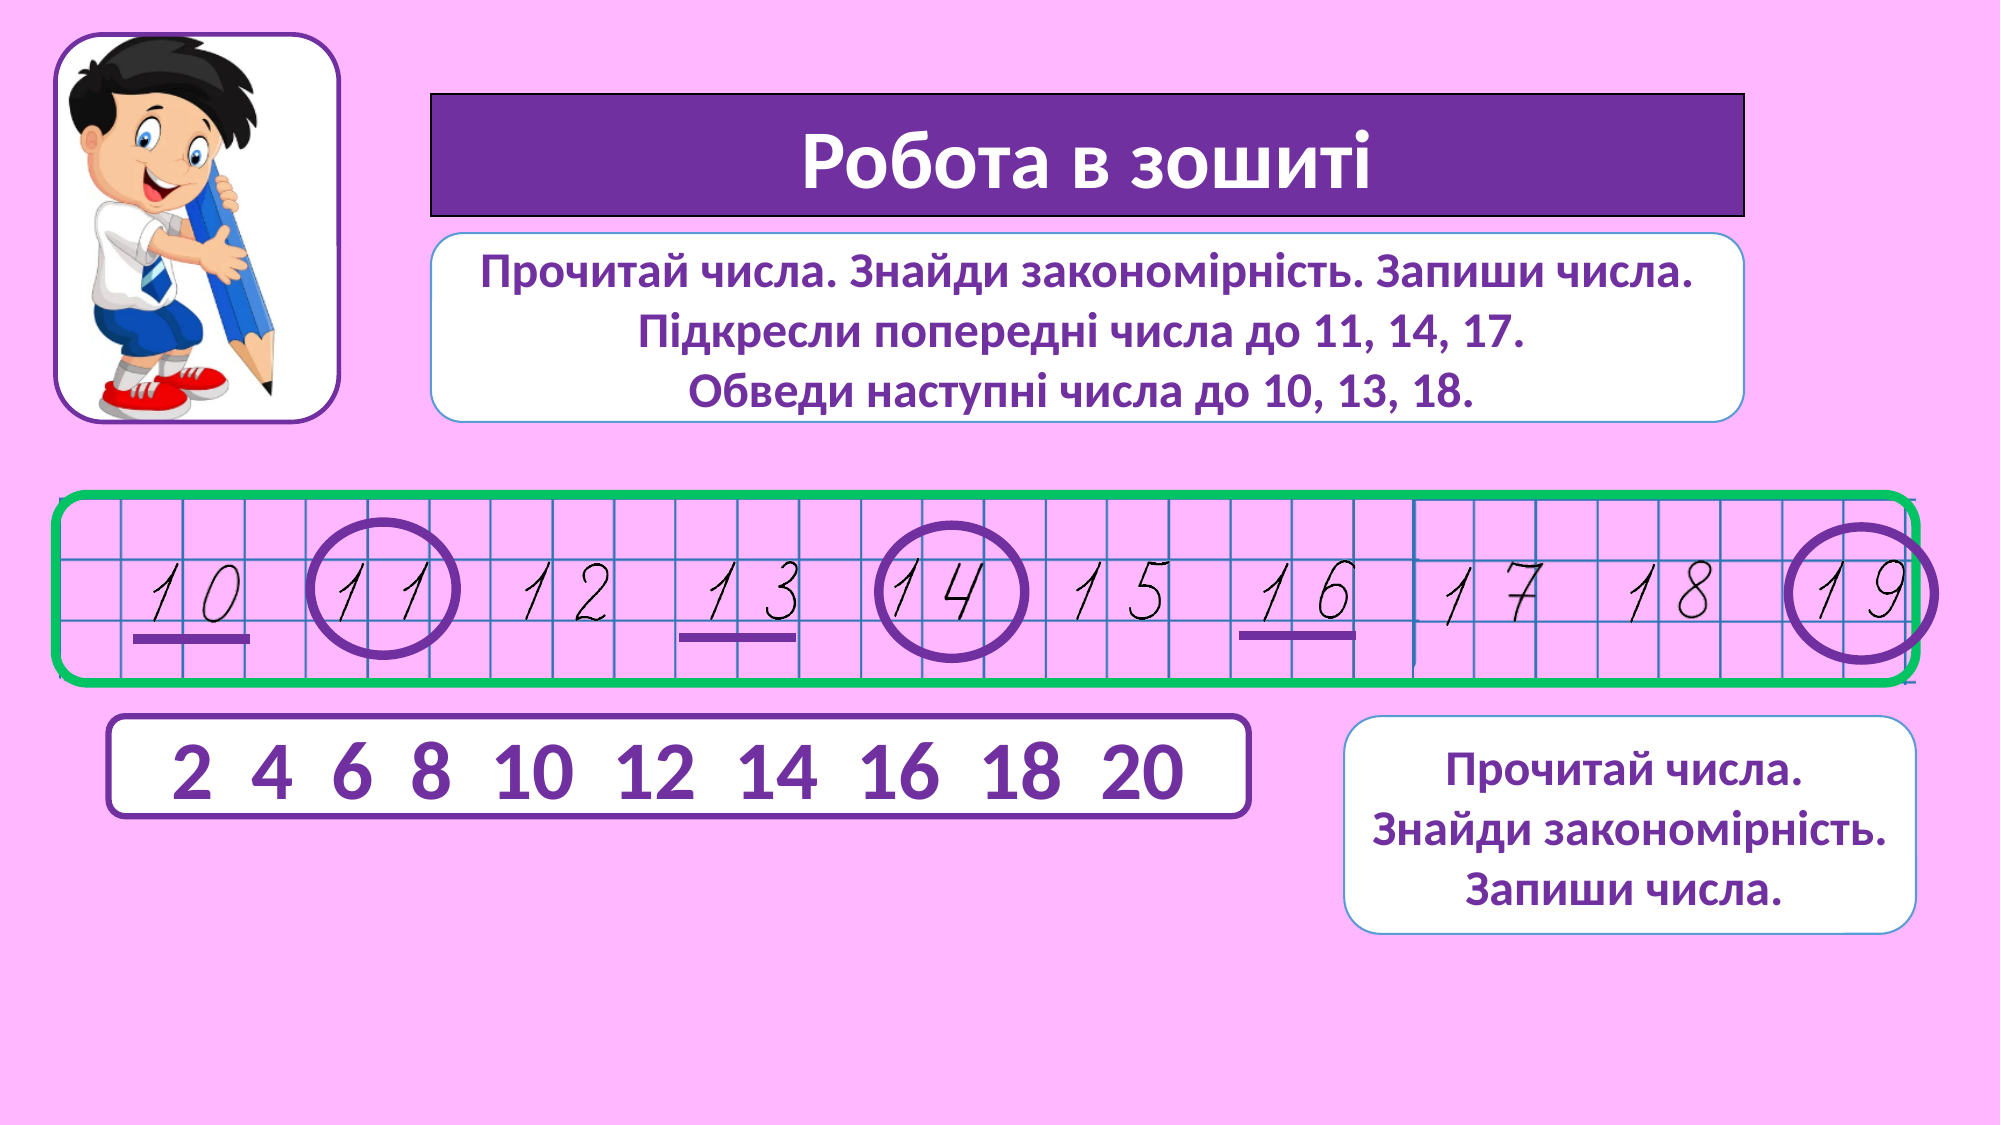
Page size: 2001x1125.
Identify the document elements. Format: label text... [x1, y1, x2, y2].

text_box Робота в зошиті [430, 93, 1745, 217]
text_box Прочитай числа. Знайди закономірність. Запиши числа. [1343, 715, 1918, 935]
text_box Прочитай числа. Знайди закономірність. Запиши числа. Підкресли попередні числа до 11, 14, 17. Обведи наступні числа до 10, 13, 18. [429, 232, 1746, 423]
picture [43, 482, 1919, 685]
text_box [1919, 551, 1936, 636]
picture [55, 34, 339, 422]
text_box 2 4 6 8 10 12 14 16 18 20 [107, 715, 1250, 818]
